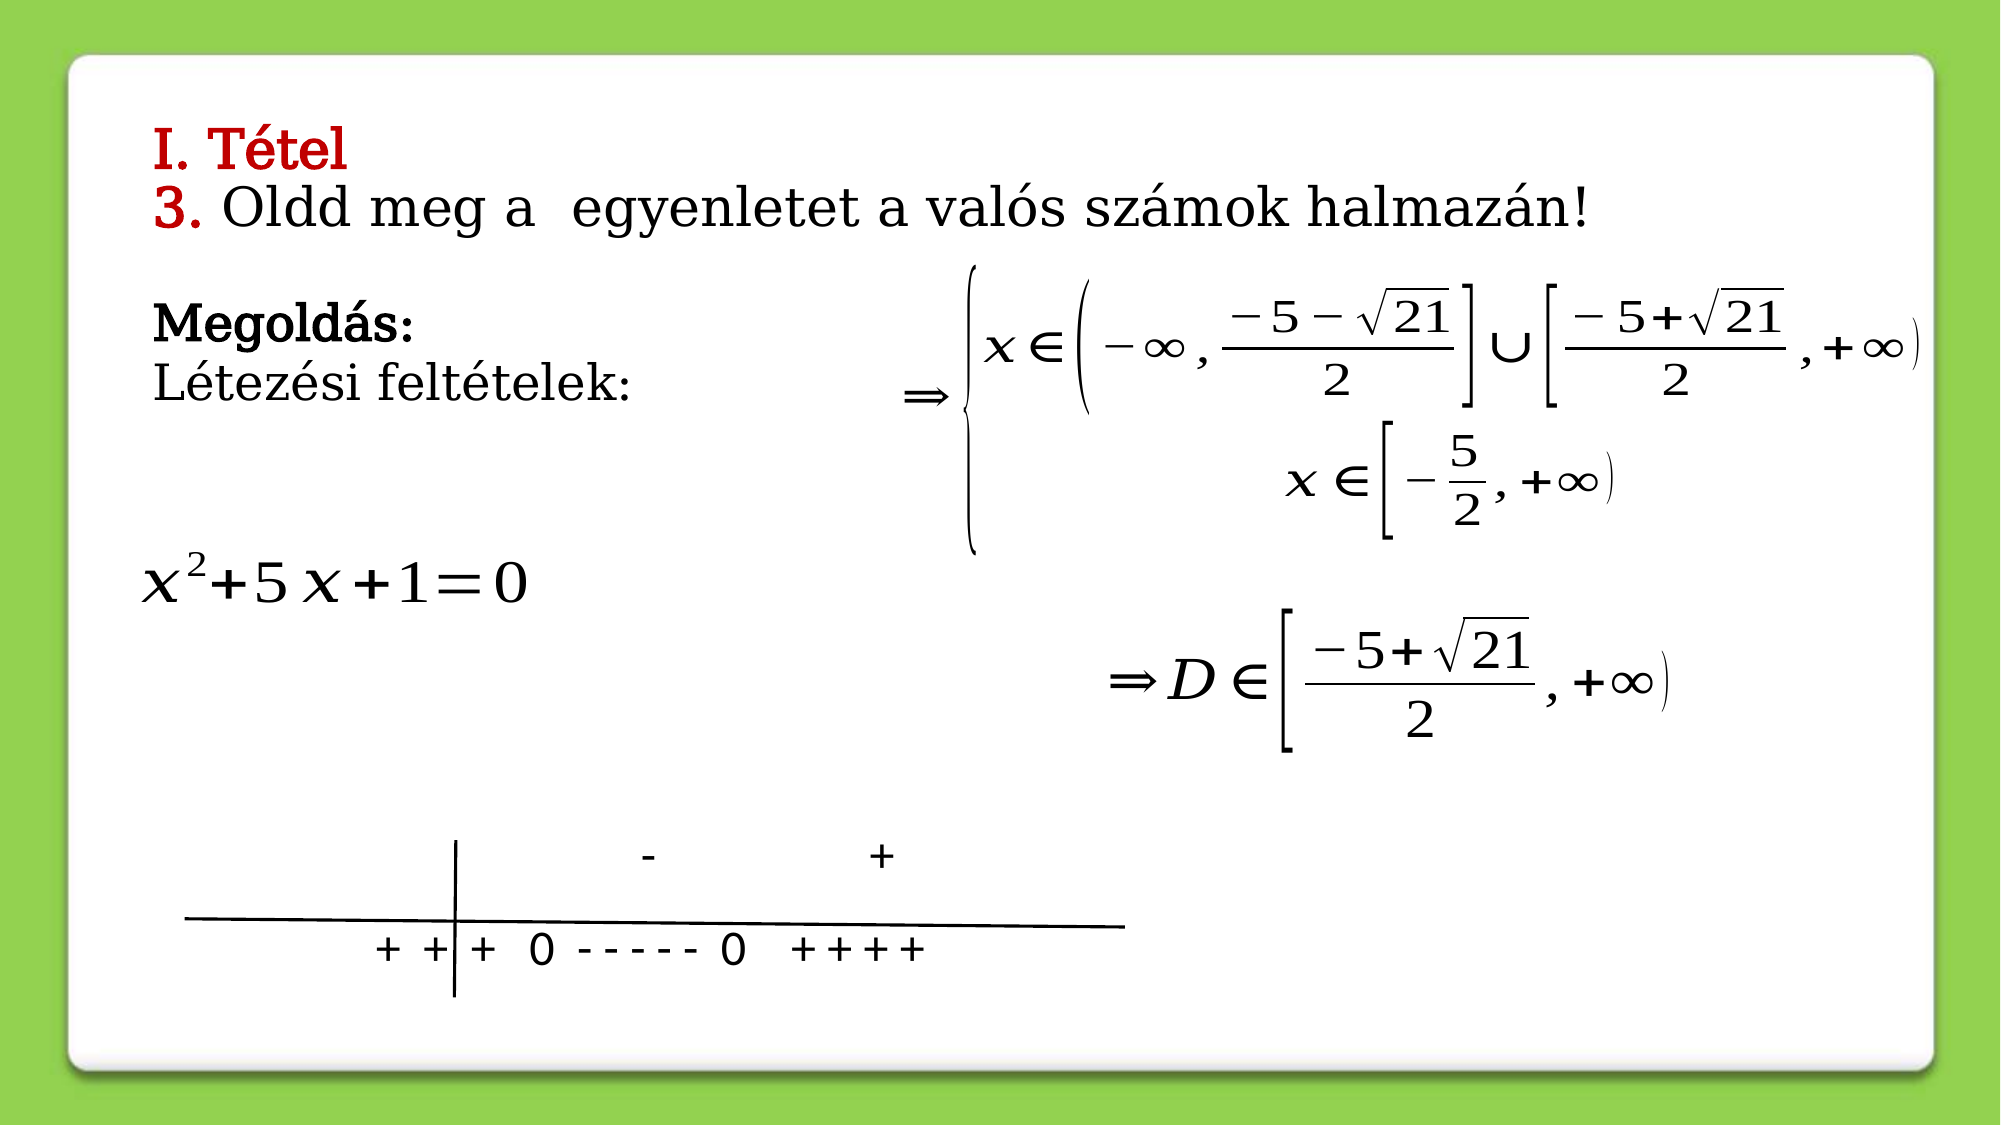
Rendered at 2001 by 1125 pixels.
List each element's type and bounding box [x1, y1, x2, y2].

picture [0, 0, 2001, 1125]
text_box [184, 918, 1125, 927]
